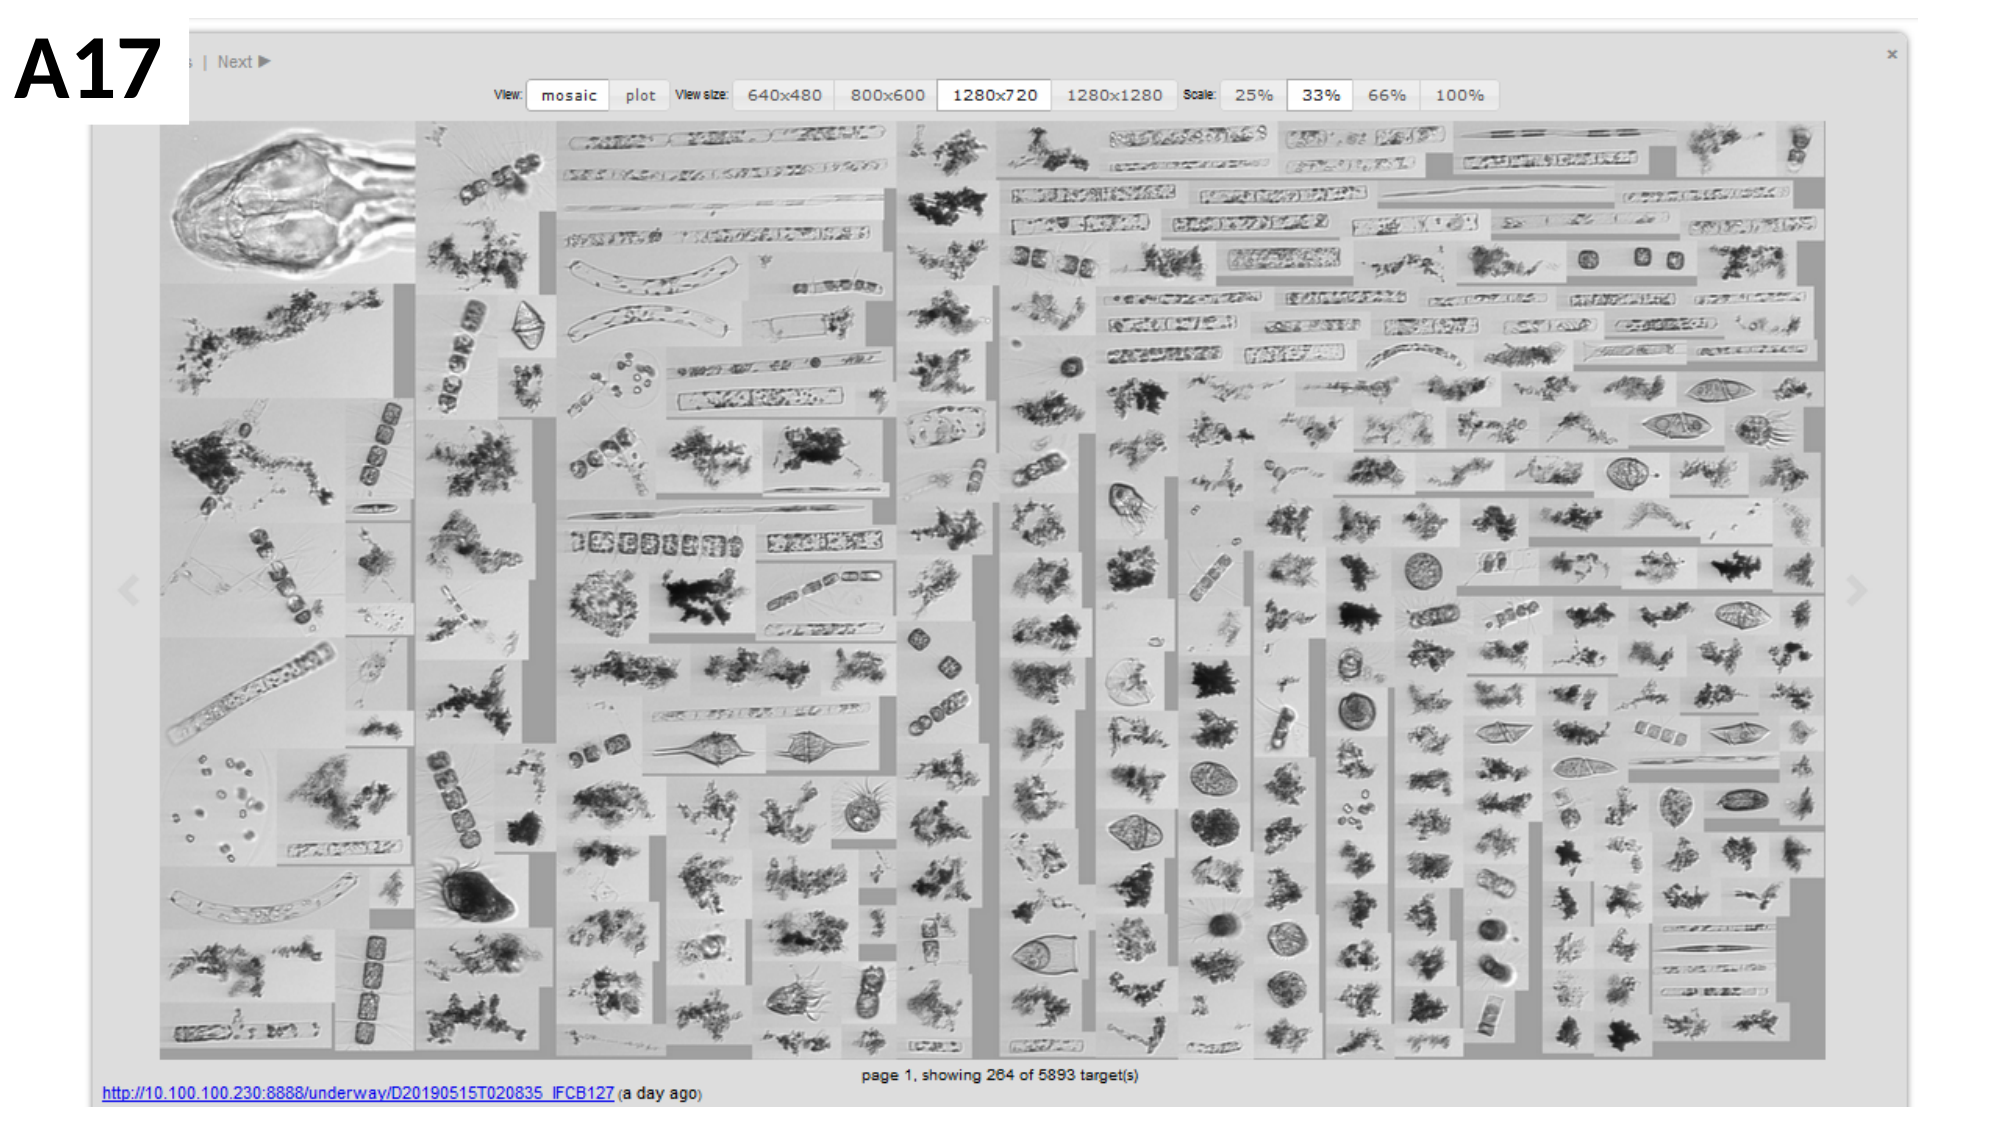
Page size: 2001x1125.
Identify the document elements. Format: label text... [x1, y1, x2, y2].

picture [81, 18, 1918, 1107]
text_box A17 [0, 0, 190, 125]
